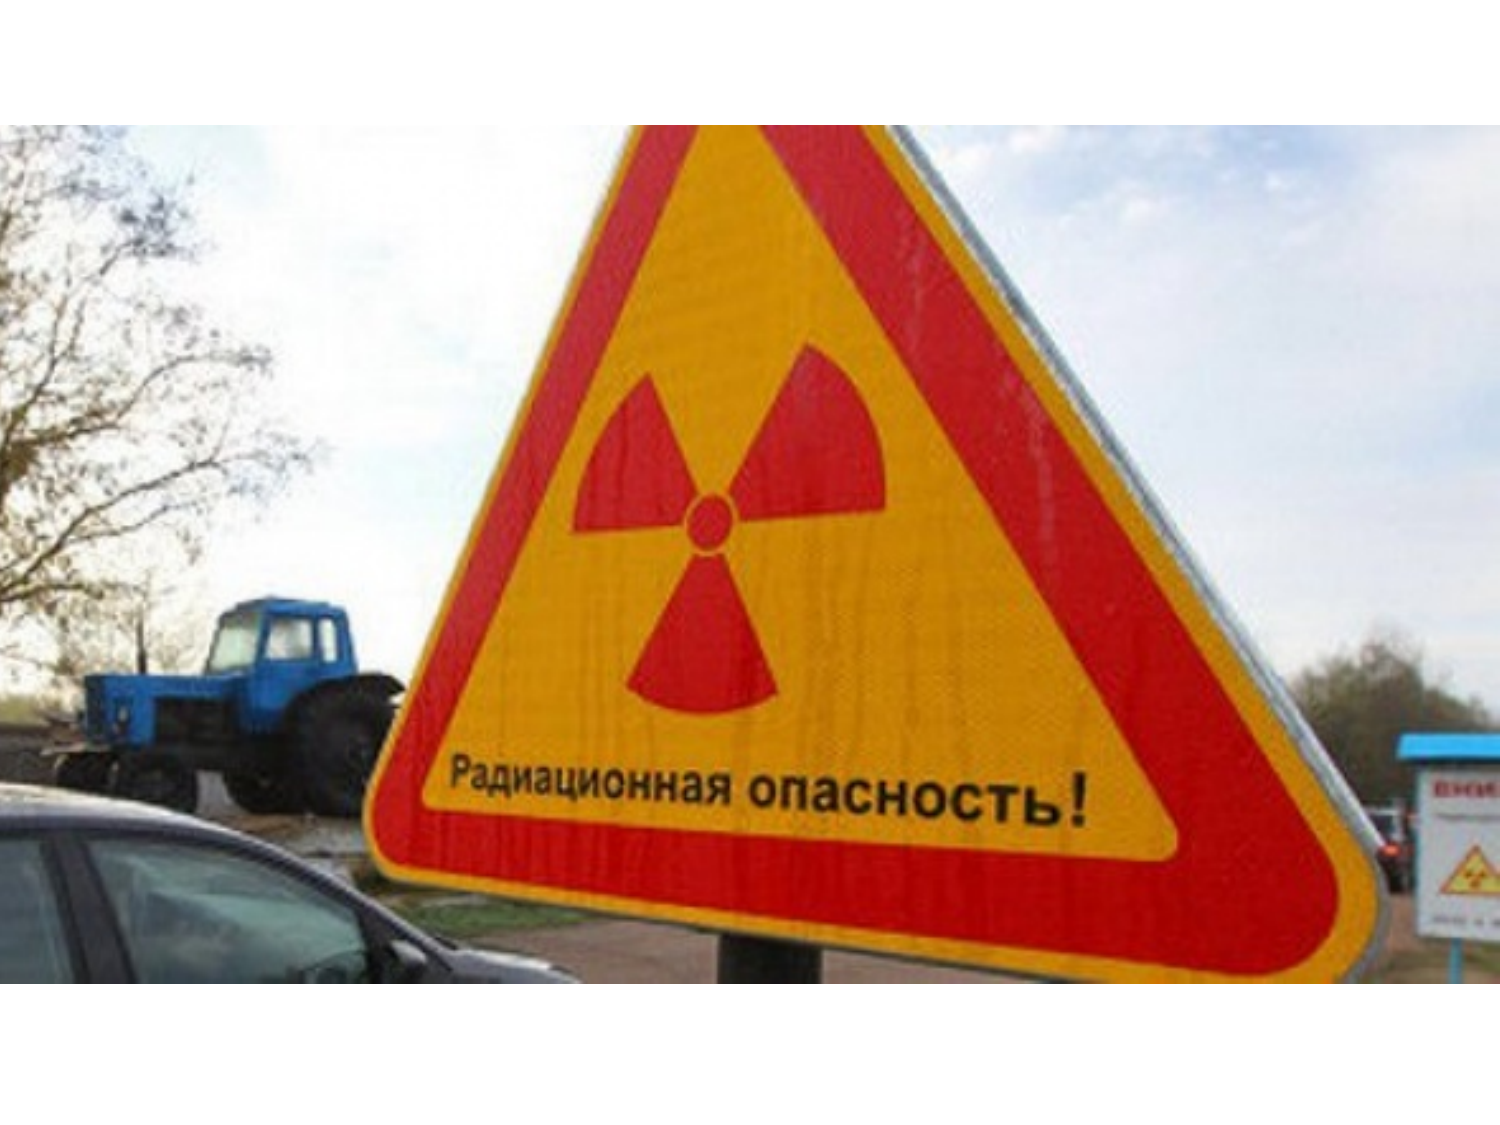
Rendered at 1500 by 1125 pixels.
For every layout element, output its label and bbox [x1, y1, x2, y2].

picture [0, 125, 1500, 984]
